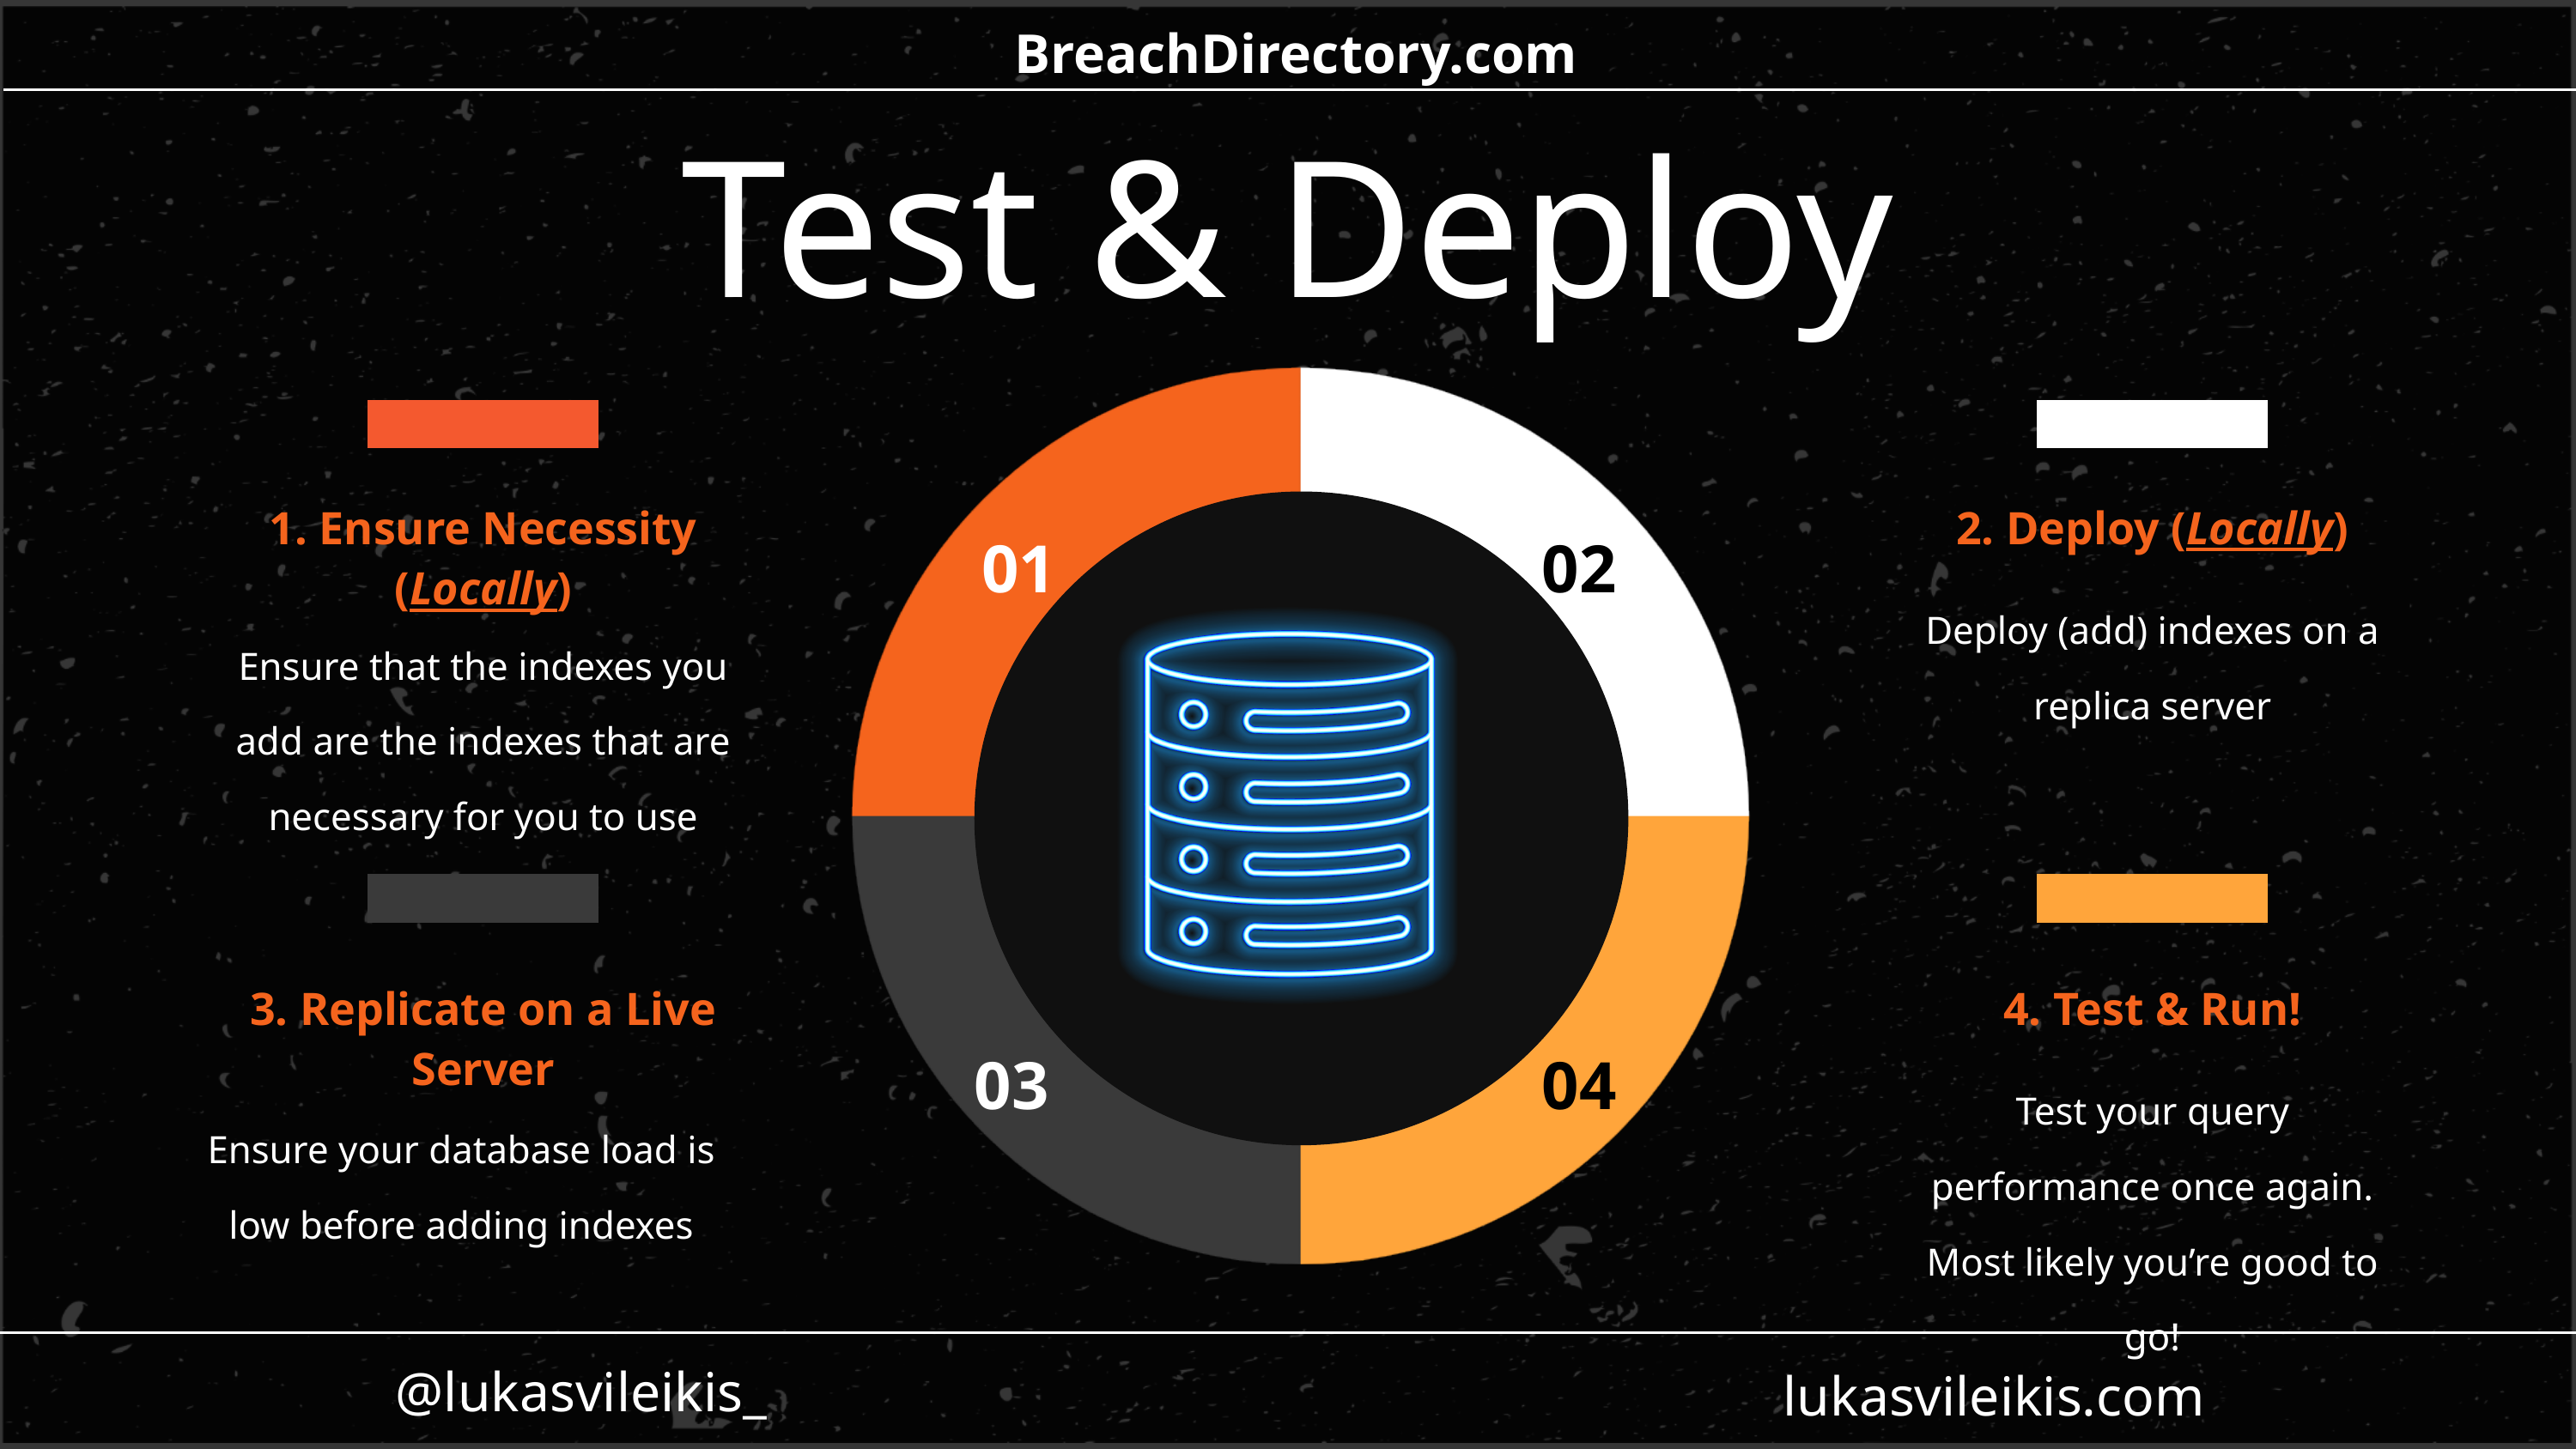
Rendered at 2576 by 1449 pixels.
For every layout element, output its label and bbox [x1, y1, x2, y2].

picture [0, 1333, 2576, 1443]
text_box [2037, 817, 2269, 923]
text_box [2037, 343, 2269, 449]
text_box [368, 817, 599, 923]
picture [0, 6, 2576, 1331]
text_box [368, 343, 599, 449]
text_box [974, 491, 1629, 1146]
text_box [189, 1349, 2387, 1428]
